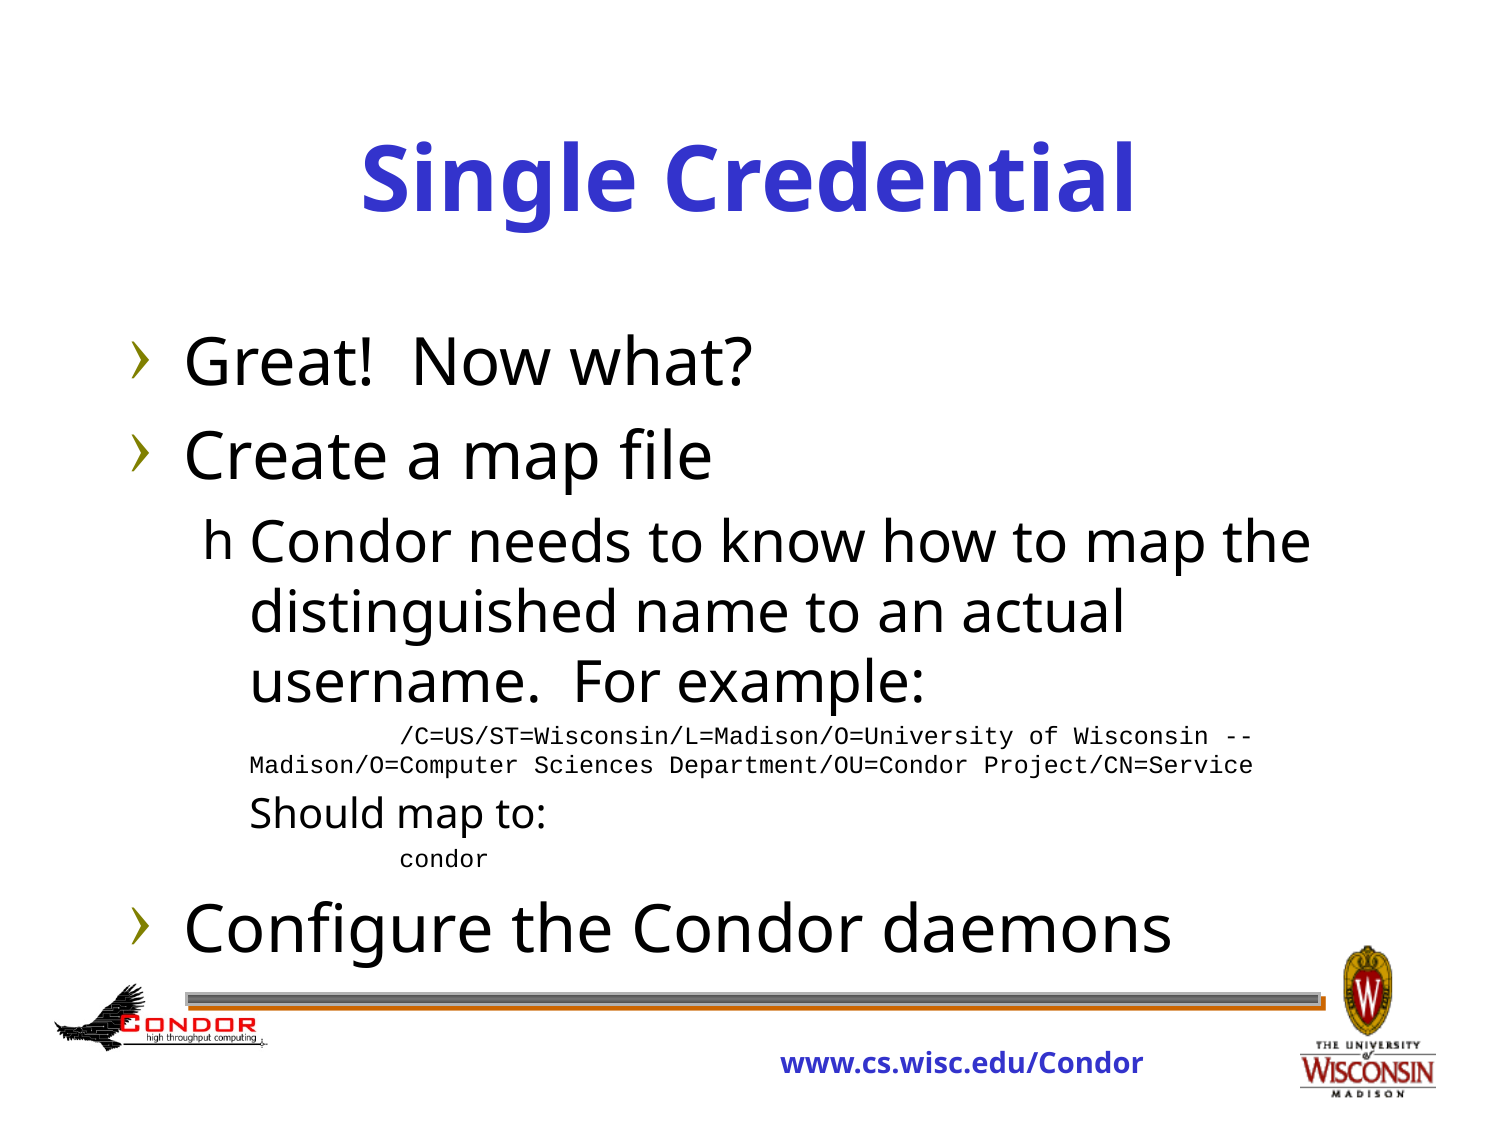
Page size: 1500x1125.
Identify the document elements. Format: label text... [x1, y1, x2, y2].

picture [50, 980, 268, 1054]
picture [1300, 944, 1436, 1101]
list Great! Now what? Create a map file Condor needs to know how to map the distinguished name to an actual username. For example: /C=US/ST=Wisconsin/L=Madison/O=University of Wisconsin -- Madison/O=Computer Sciences Department/OU=Condor Project/CN=Service Should map to: condor Configure the Condor daemons [112, 311, 1388, 925]
title Single Credential [112, 99, 1388, 250]
